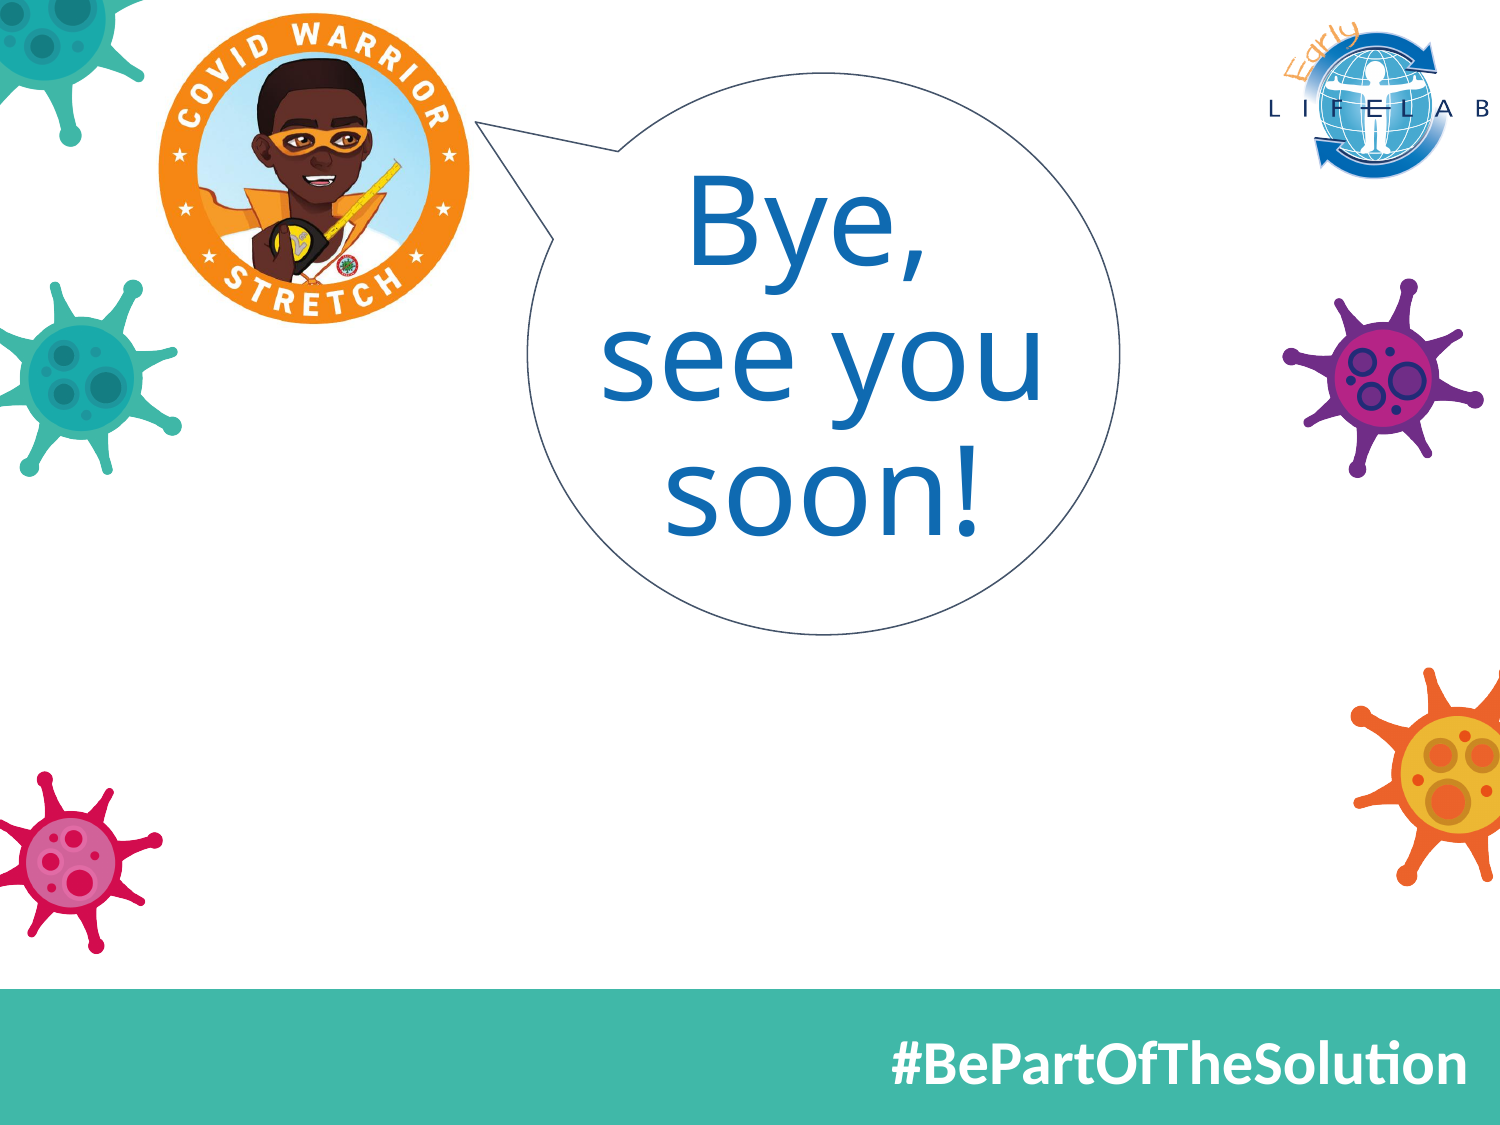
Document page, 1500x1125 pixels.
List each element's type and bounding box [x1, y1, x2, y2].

picture [1252, 19, 1500, 194]
picture [1337, 654, 1500, 895]
picture [1282, 277, 1484, 479]
text_box [573, 506, 584, 521]
text_box [1063, 504, 1075, 521]
text_box [475, 73, 1120, 635]
picture [0, 0, 474, 479]
picture [0, 770, 163, 955]
